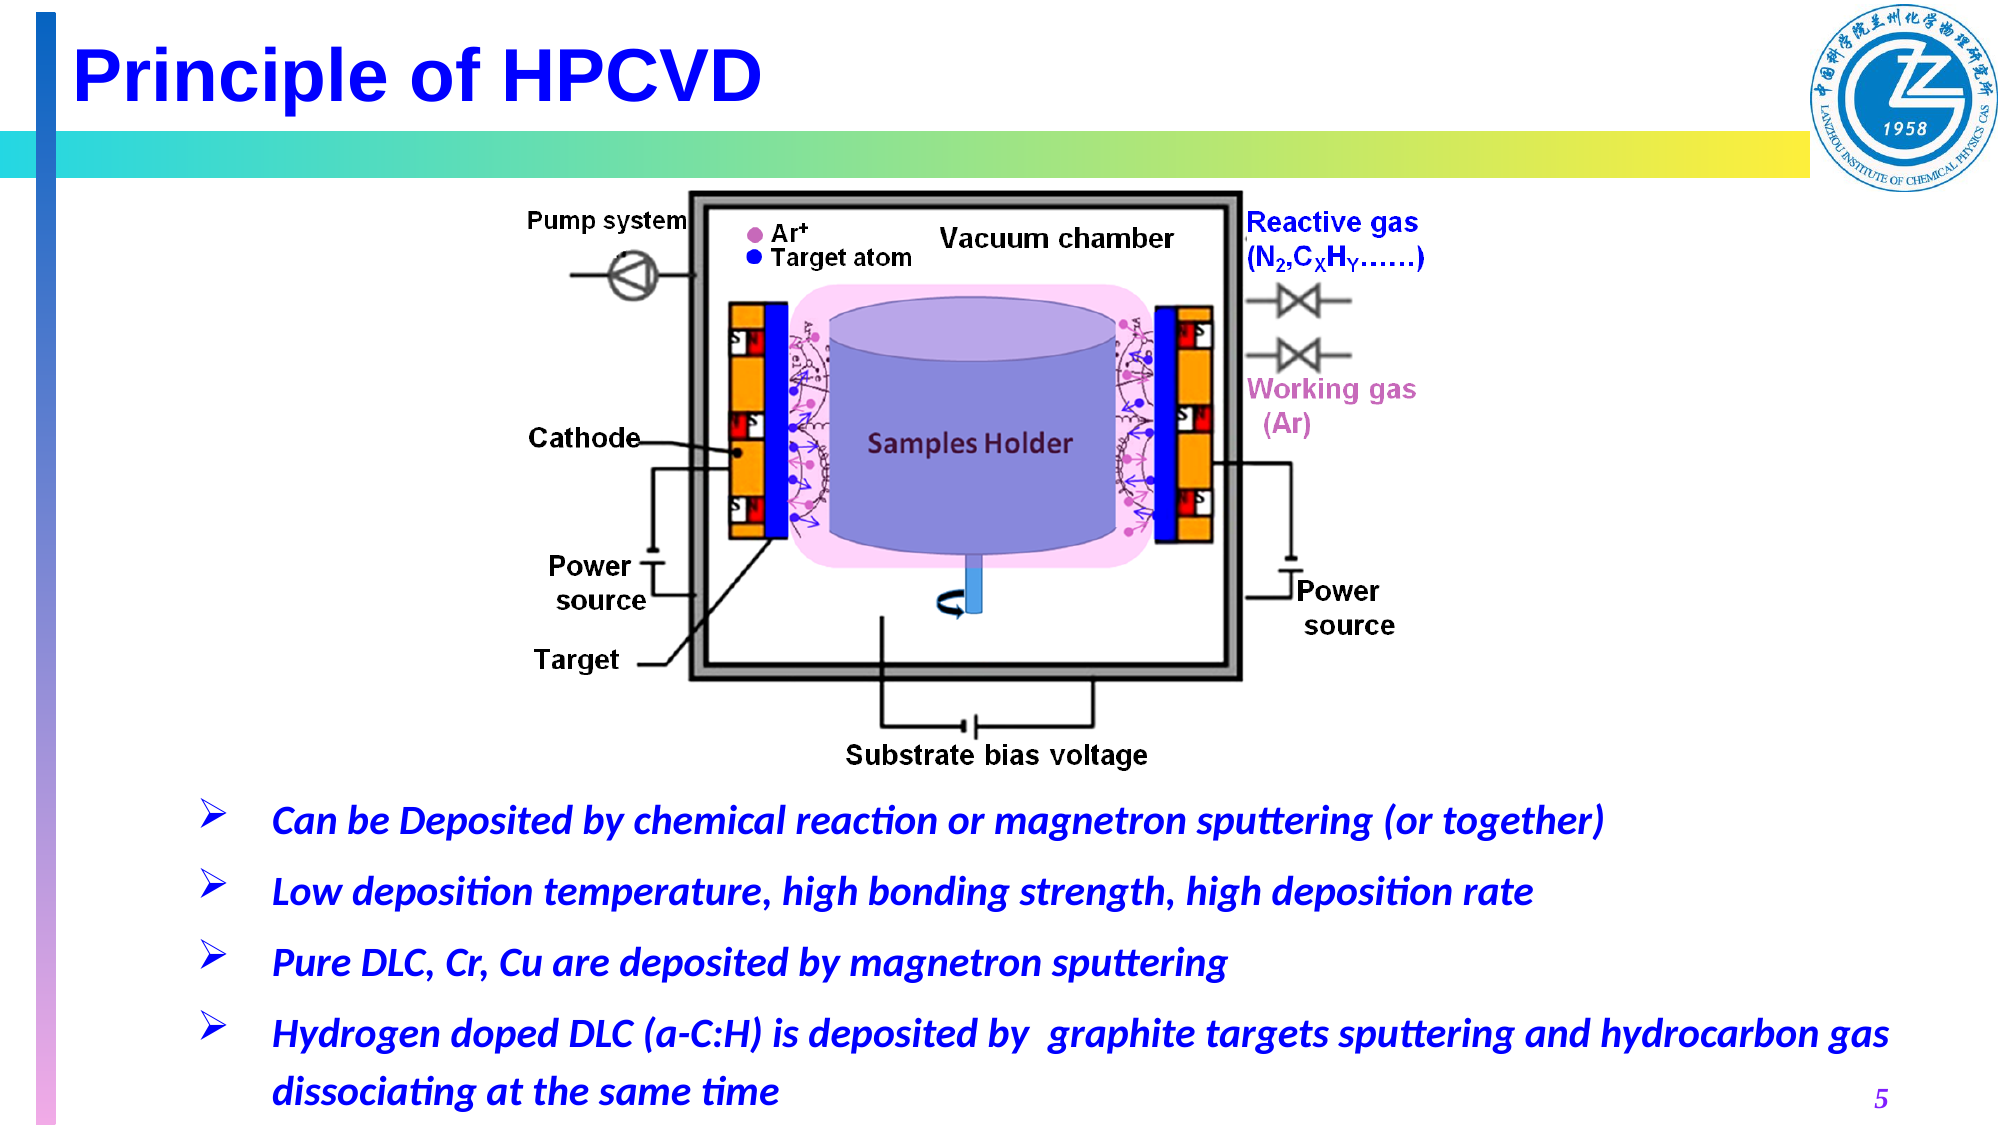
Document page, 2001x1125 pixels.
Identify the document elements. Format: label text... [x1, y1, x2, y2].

text_box Principle of HPCVD [57, 29, 1763, 126]
picture [1810, 4, 1998, 192]
picture [510, 184, 1428, 779]
text_box Can be Deposited by chemical reaction or magnetron sputtering (or together) Low deposition temperature, high bonding strength, high deposition rate Pure DLC, Cr, Cu are deposited by magnetron sputtering Hydrogen doped DLC (a-C:H) is deposited by graphite targets sputtering and hydrocarbon gas dissociating at the same time [182, 777, 1923, 1122]
